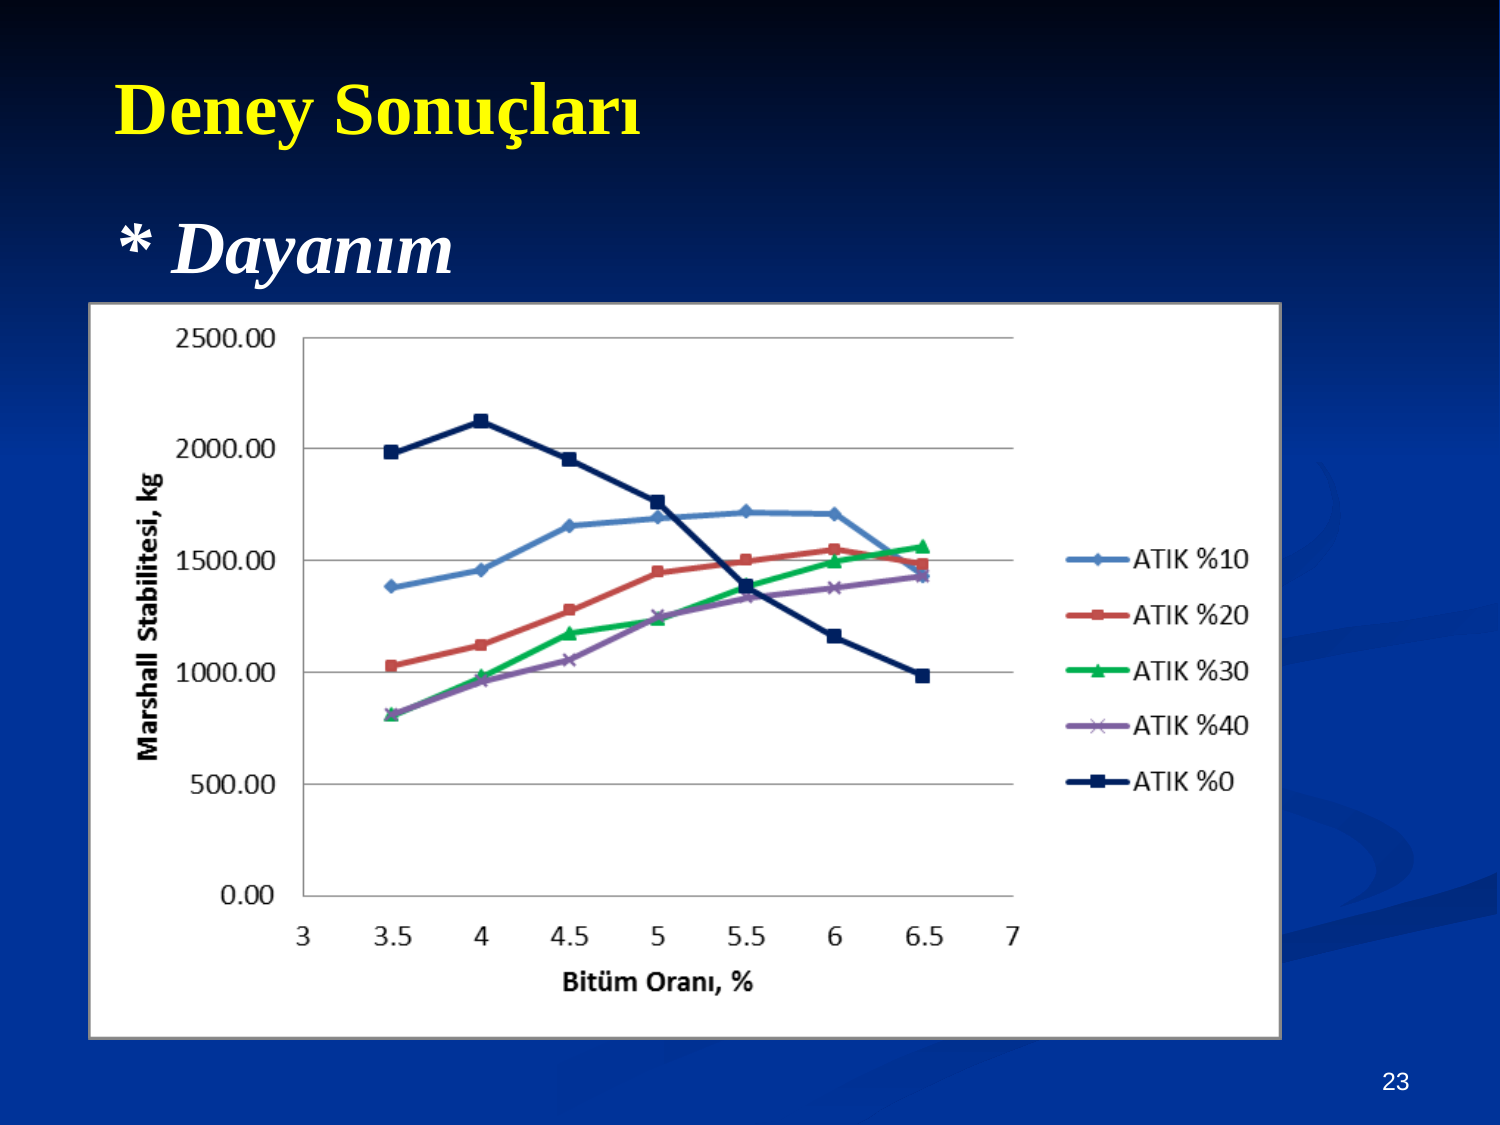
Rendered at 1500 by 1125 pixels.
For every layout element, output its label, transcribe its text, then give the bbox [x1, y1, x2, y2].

text_box Deney Sonuçları [100, 42, 1058, 166]
slide_number 23 [1074, 1024, 1426, 1104]
text_box * Dayanım [100, 172, 1099, 301]
picture [88, 302, 1282, 1041]
